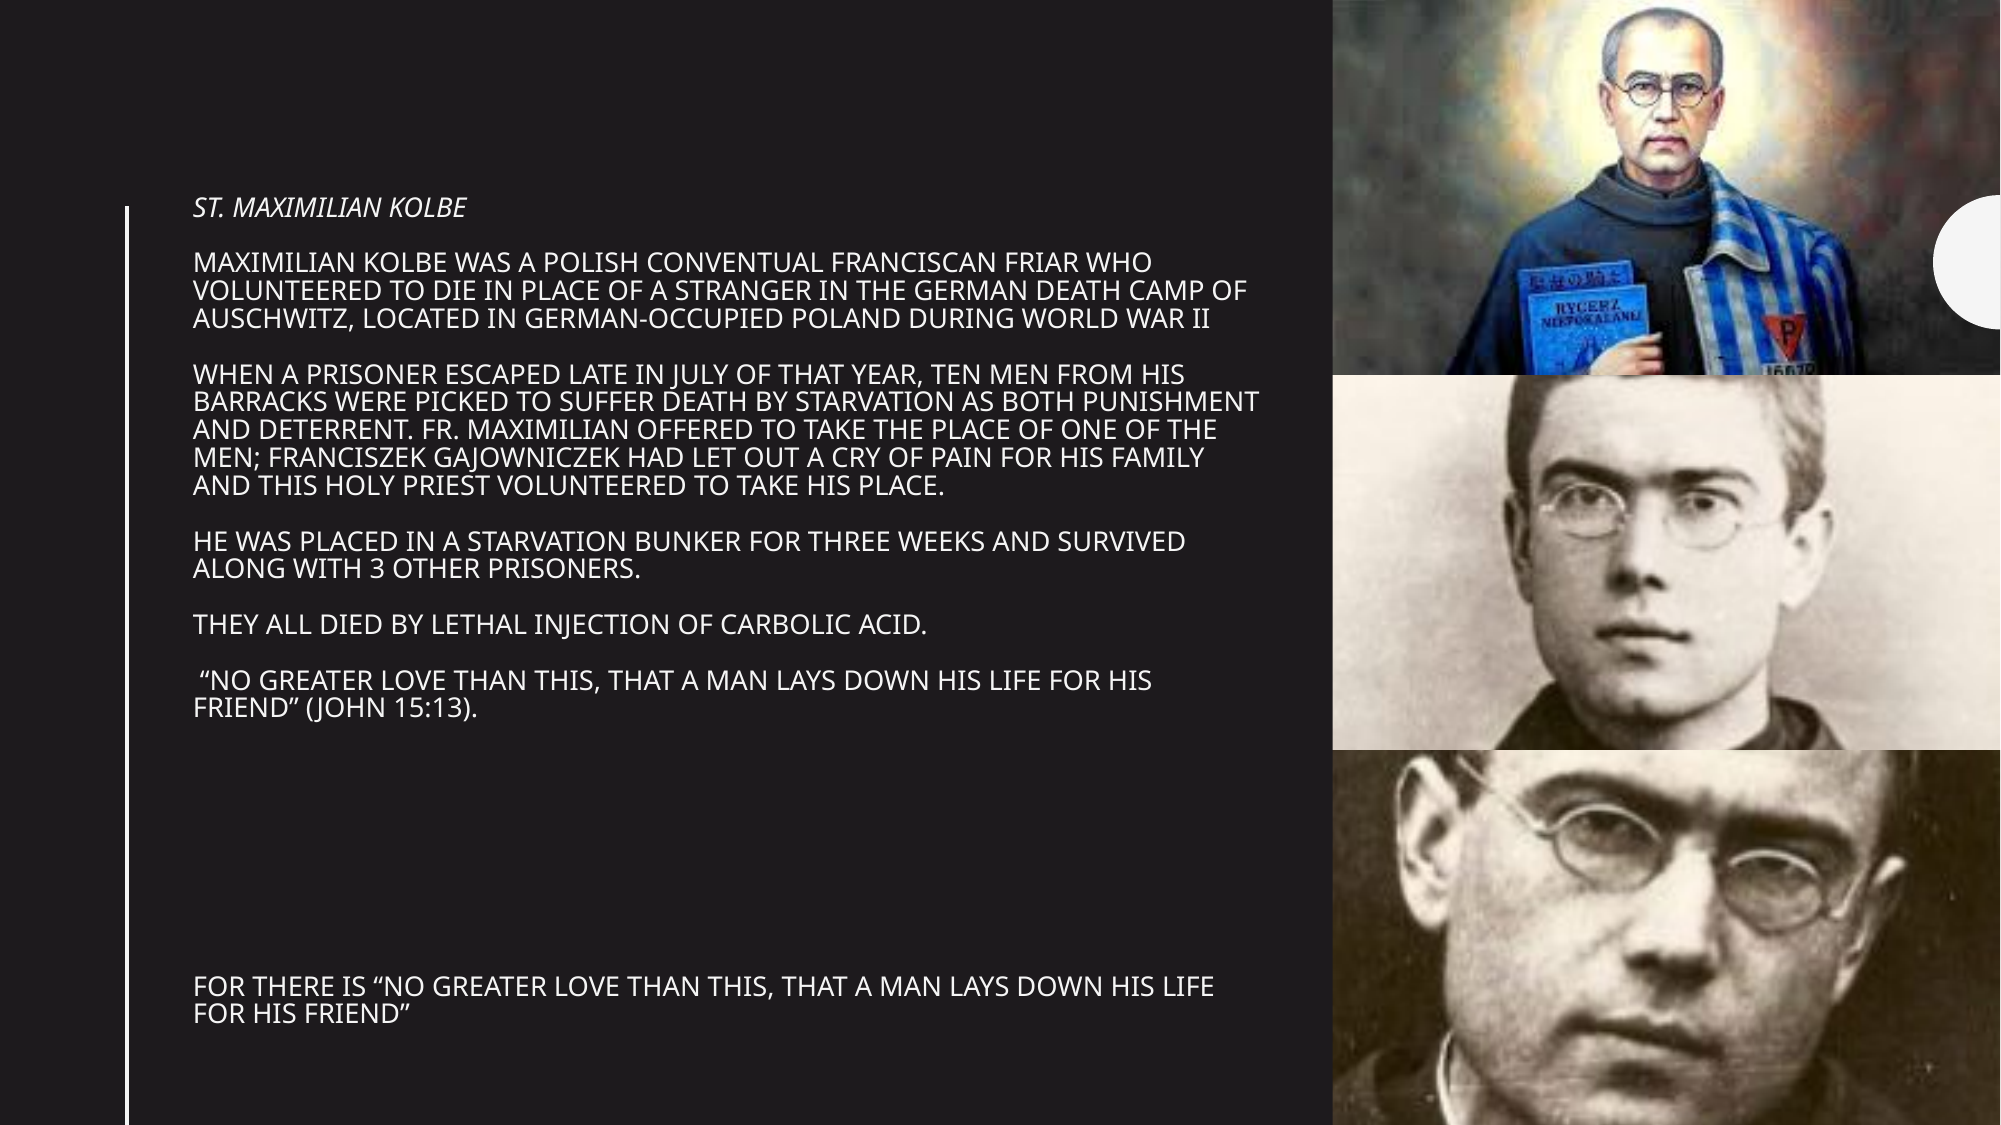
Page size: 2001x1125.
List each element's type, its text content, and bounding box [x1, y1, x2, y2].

picture [1332, 0, 2001, 1125]
title St. Maximilian Kolbe Maximilian Kolbe was a Polish Conventual Franciscan friar who volunteered to die in place of a stranger in the German death camp of Auschwitz, located in German-occupied Poland during World War II When a prisoner escaped late in July of that year, ten men from his barracks were picked to suffer death by starvation as both punishment and deterrent. Fr. Maximilian offered to take the place of one of the men; Franciszek Gajowniczek had let out a cry of pain for his family and this holy priest volunteered to take his place. He was Placed in a starvation bunker for three weeks and survived along with 3 other prisoners. They all died by lethal injection of carbolic acid. “no greater love than this, that a man lays down his life for his friend” (John 15:13). for there is “no greater love than this, that a man lays down his life for his friend” [177, 187, 1282, 1053]
